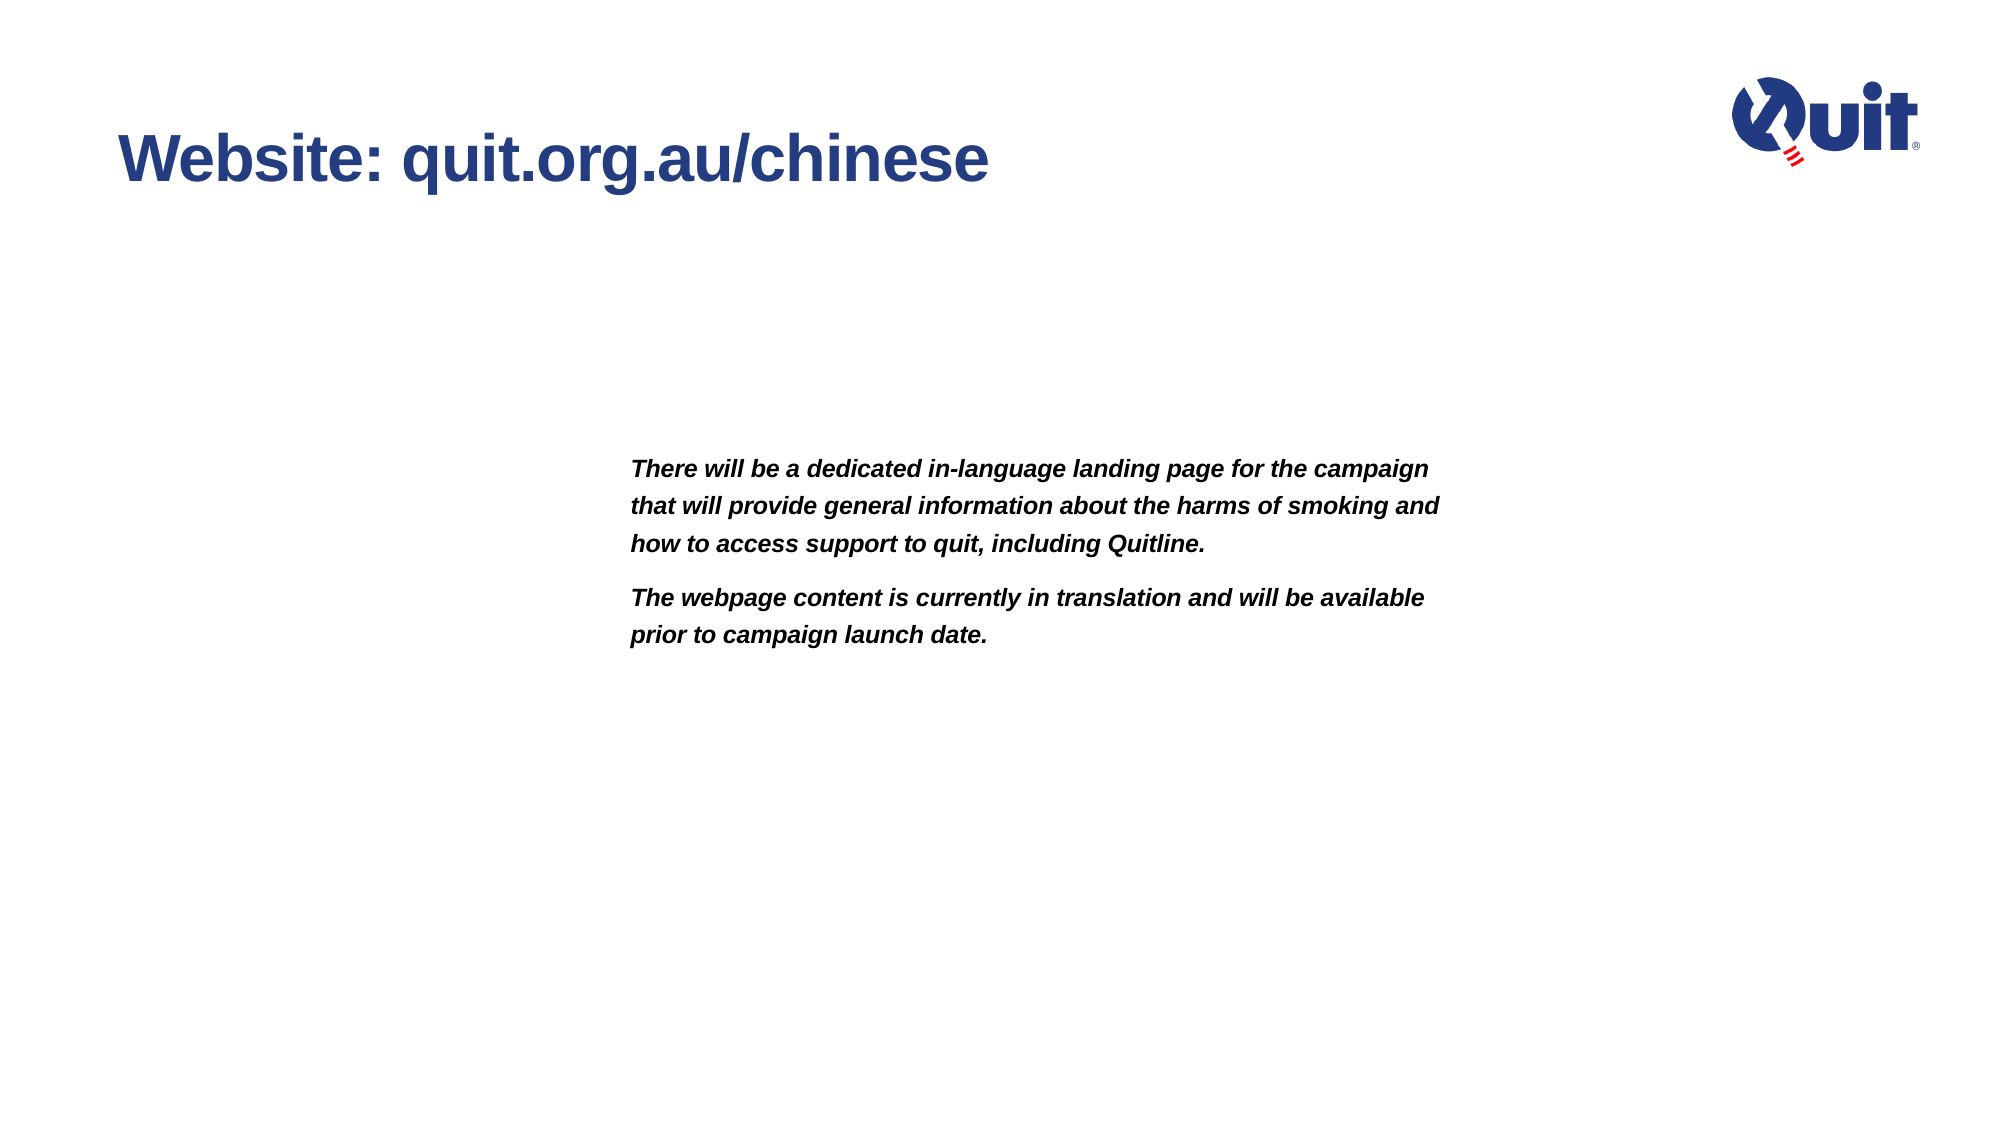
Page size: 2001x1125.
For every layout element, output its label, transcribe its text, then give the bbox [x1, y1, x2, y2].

title Website: quit.org.au/chinese [112, 109, 1032, 208]
picture [1732, 77, 1920, 167]
text_box There will be a dedicated in-language landing page for the campaign that will provide general information about the harms of smoking and how to access support to quit, including Quitline. The webpage content is currently in translation and will be available prior to campaign launch date. [615, 437, 1473, 656]
